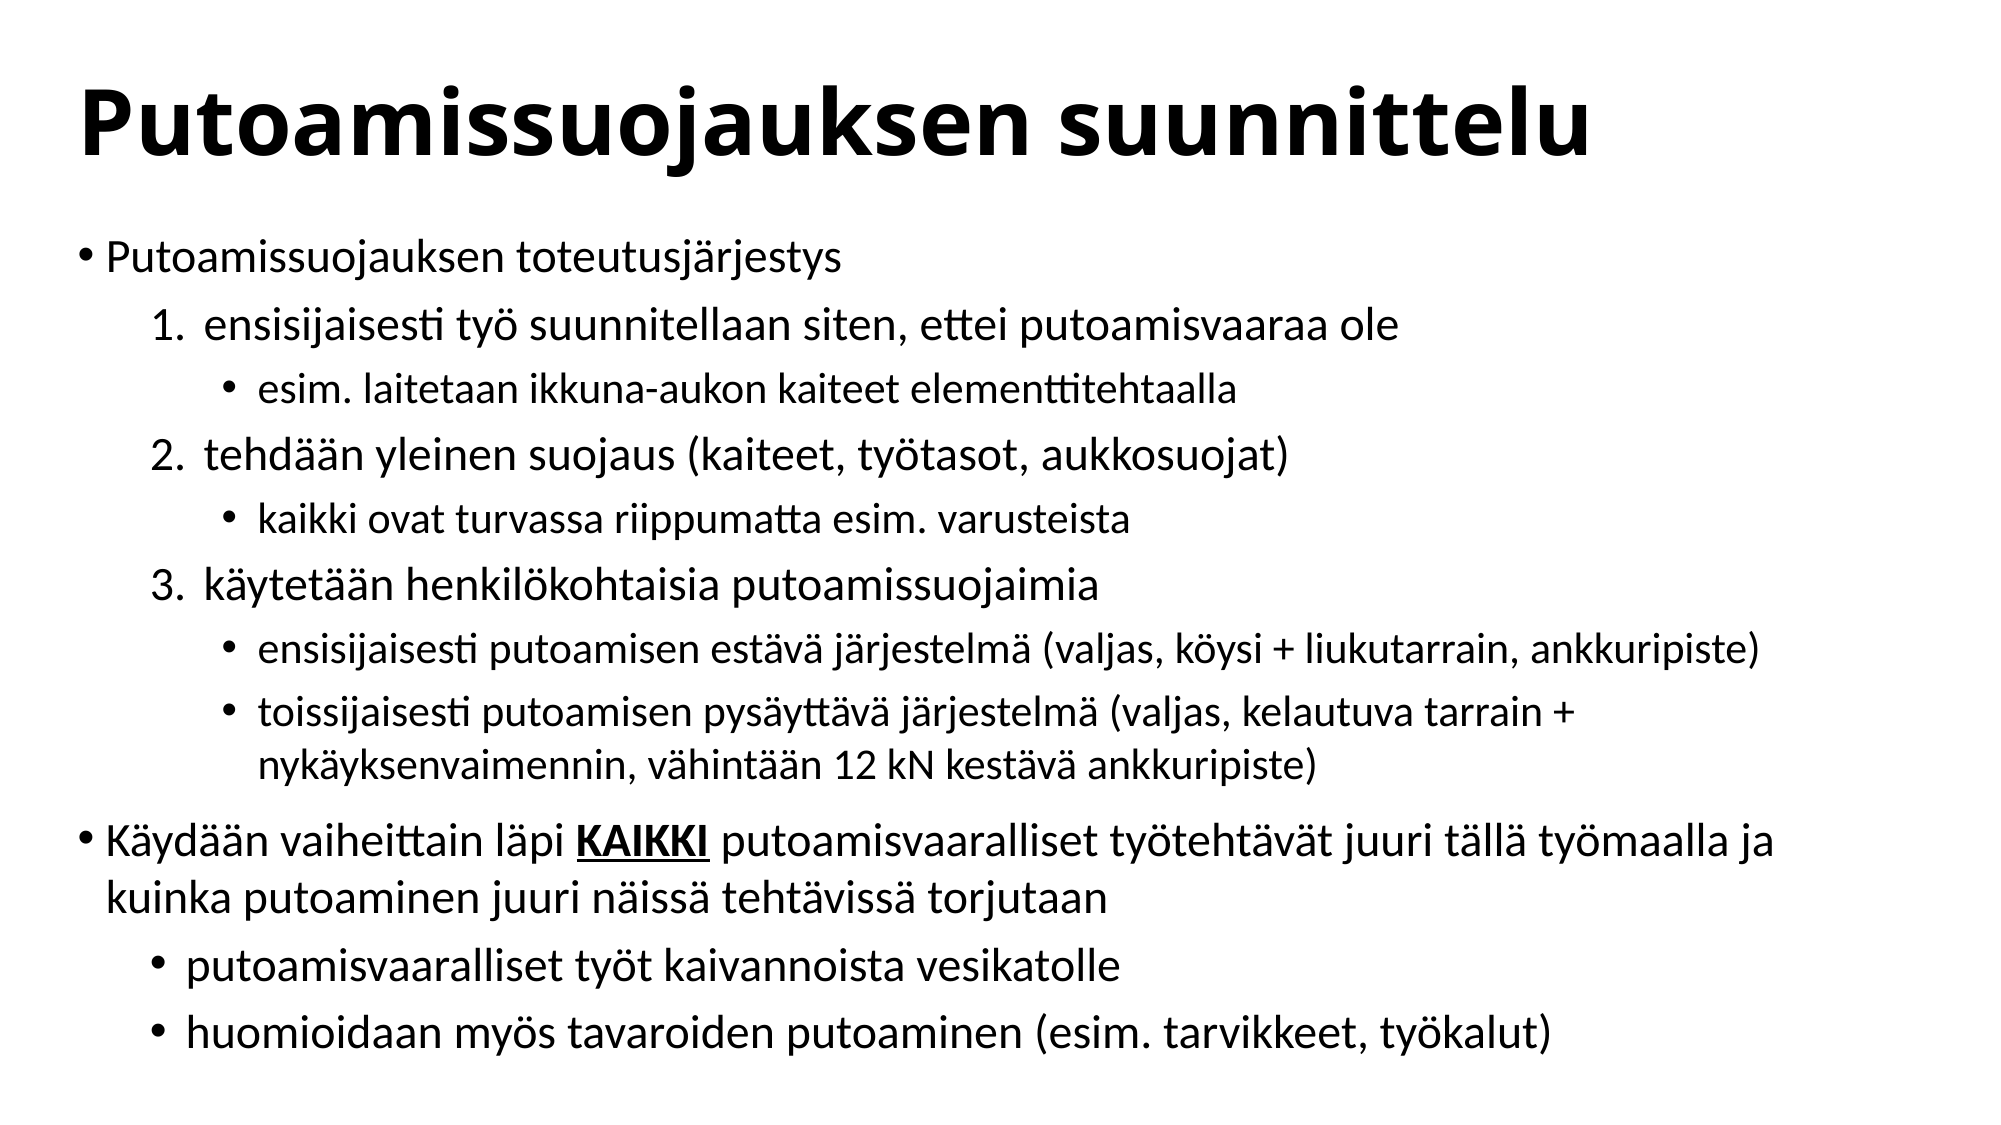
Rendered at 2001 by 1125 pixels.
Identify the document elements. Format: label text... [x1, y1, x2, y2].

subtitle Putoamissuojauksen toteutusjärjestys ensisijaisesti työ suunnitellaan siten, ettei putoamisvaaraa ole esim. laitetaan ikkuna-aukon kaiteet elementtitehtaalla tehdään yleinen suojaus (kaiteet, työtasot, aukkosuojat) kaikki ovat turvassa riippumatta esim. varusteista käytetään henkilökohtaisia putoamissuojaimia ensisijaisesti putoamisen estävä järjestelmä (valjas, köysi + liukutarrain, ankkuripiste) toissijaisesti putoamisen pysäyttävä järjestelmä (valjas, kelautuva tarrain + nykäyksenvaimennin, vähintään 12 kN kestävä ankkuripiste) Käydään vaiheittain läpi KAIKKI putoamisvaaralliset työtehtävät juuri tällä työmaalla ja kuinka putoaminen juuri näissä tehtävissä torjutaan putoamisvaaralliset työt kaivannoista vesikatolle huomioidaan myös tavaroiden putoaminen (esim. tarvikkeet, työkalut) [62, 217, 1927, 1068]
title Putoamissuojauksen suunnittelu [62, 68, 1967, 201]
